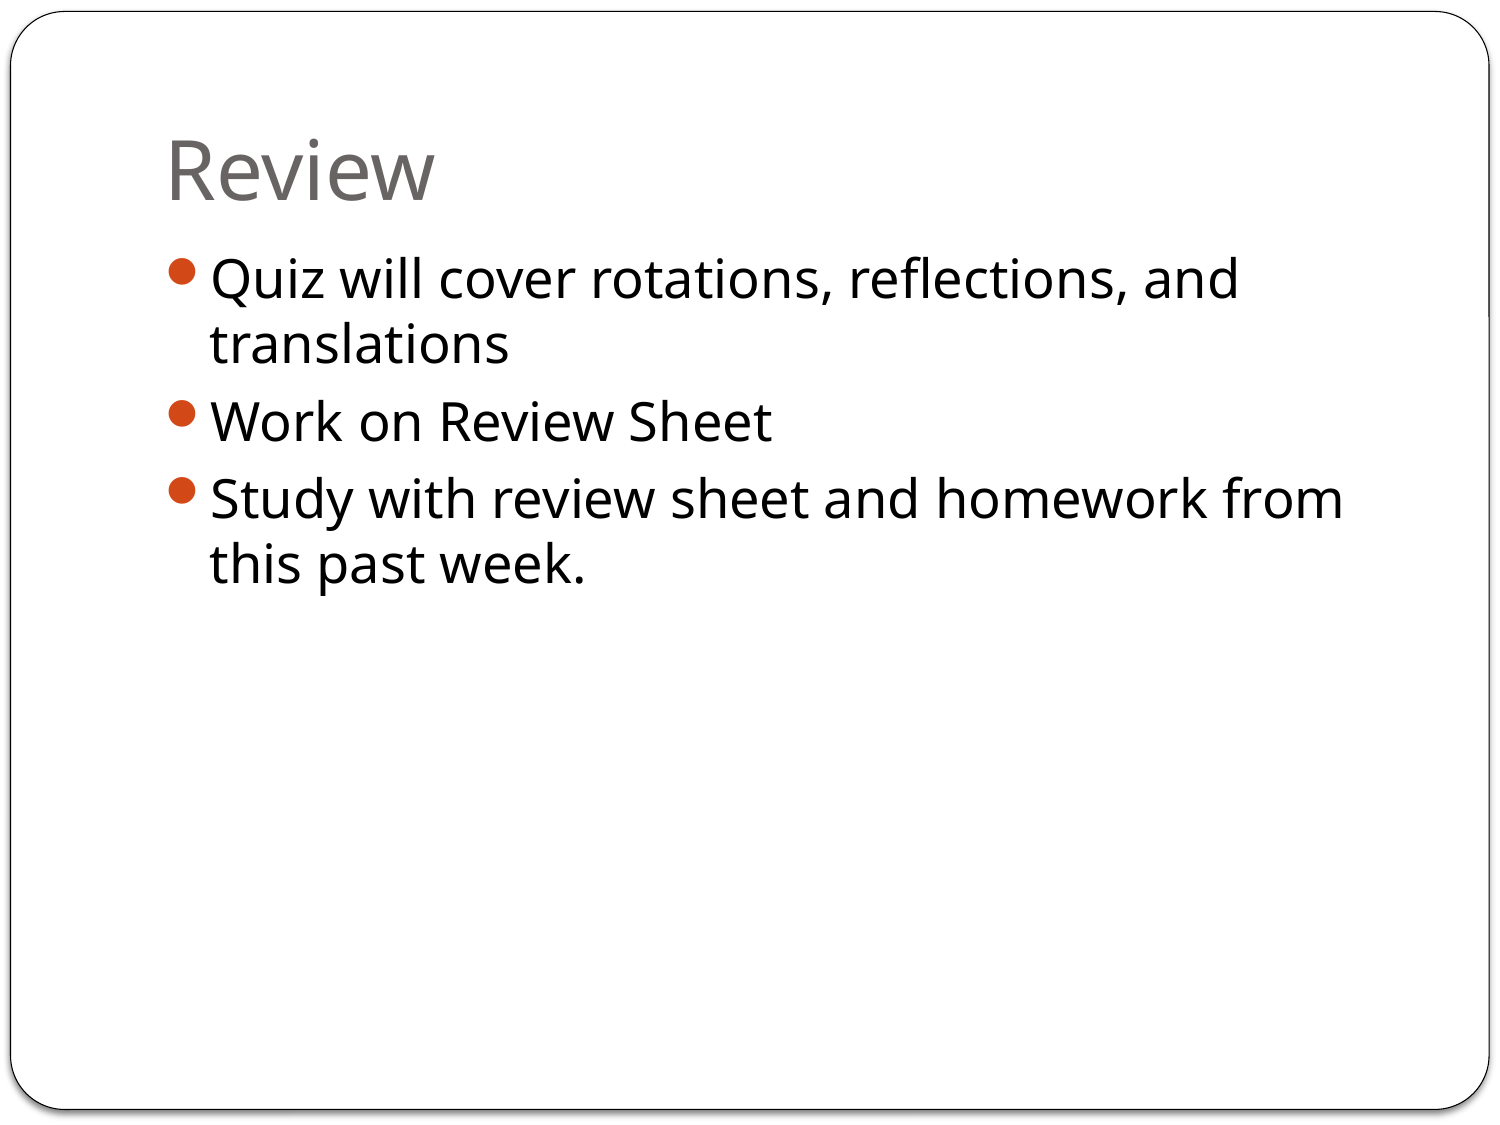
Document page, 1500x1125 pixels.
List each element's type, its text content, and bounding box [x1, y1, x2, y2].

list Quiz will cover rotations, reflections, and translations Work on Review Sheet Study with review sheet and homework from this past week. [150, 237, 1425, 988]
title Review [150, 45, 1425, 233]
